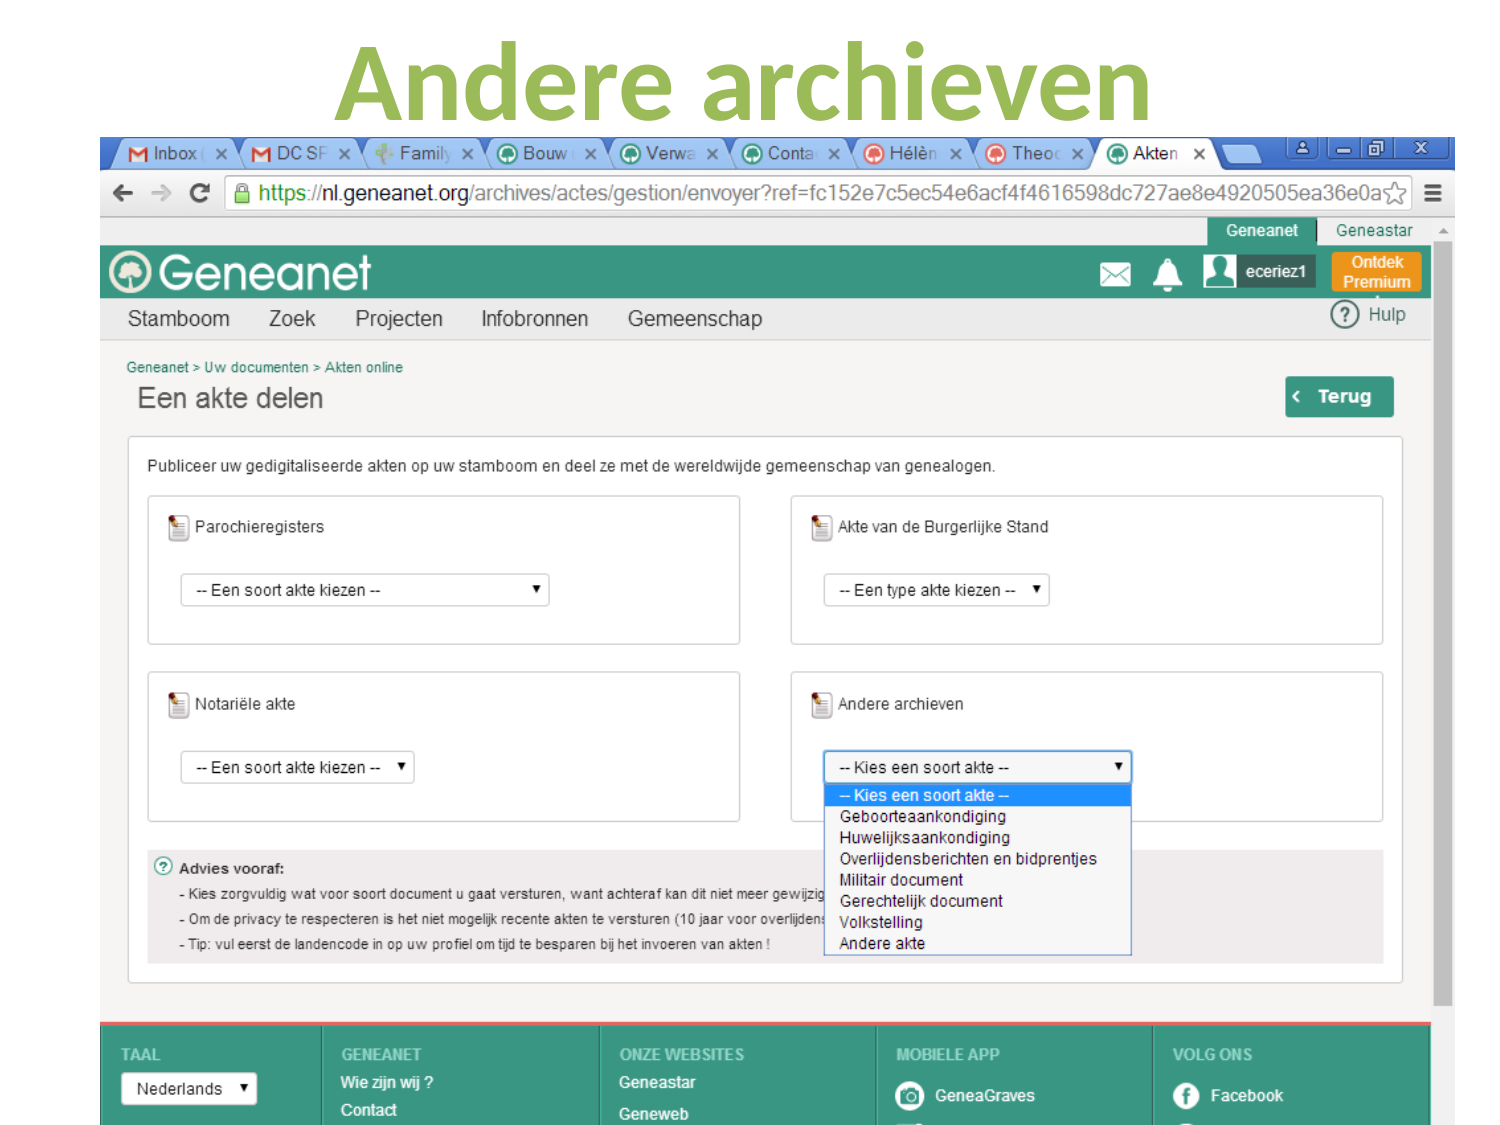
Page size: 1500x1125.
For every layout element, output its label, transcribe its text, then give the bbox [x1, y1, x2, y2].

text_box Andere archieven [319, 0, 1170, 135]
picture [100, 136, 1455, 1125]
